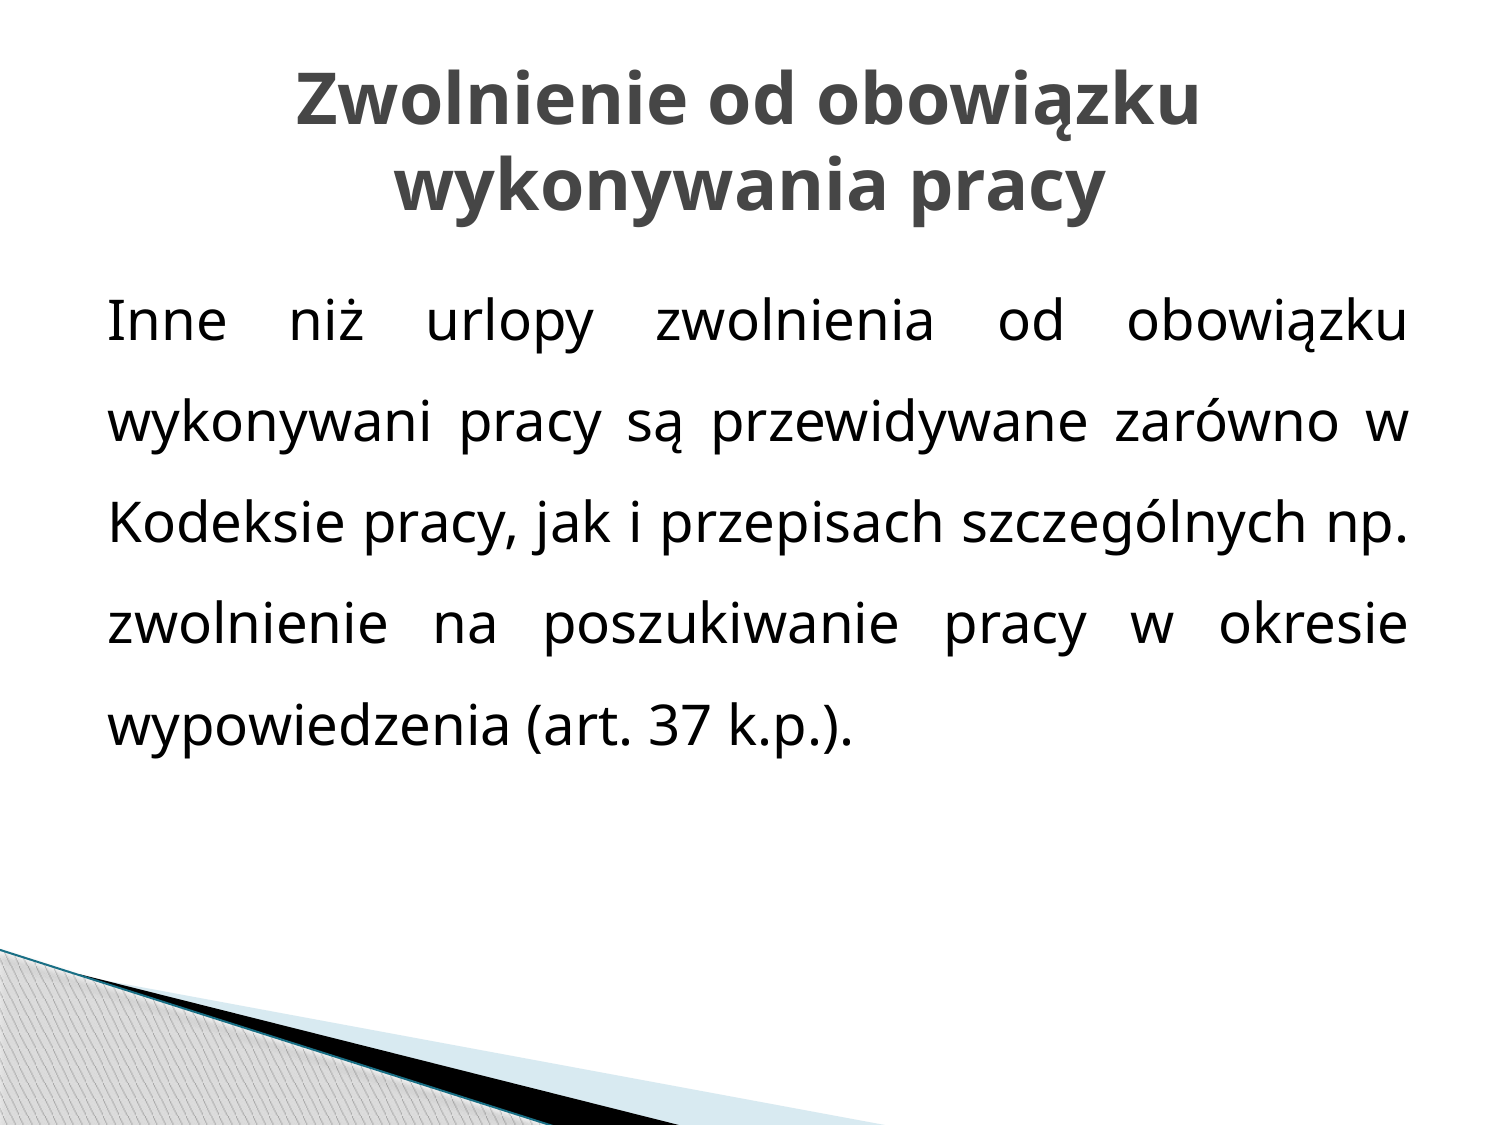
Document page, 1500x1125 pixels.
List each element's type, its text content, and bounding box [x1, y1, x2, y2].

list Inne niż urlopy zwolnienia od obowiązku wykonywani pracy są przewidywane zarówno w Kodeksie pracy, jak i przepisach szczególnych np. zwolnienie na poszukiwanie pracy w okresie wypowiedzenia (art. 37 k.p.). [75, 243, 1425, 986]
title Zwolnienie od obowiązku wykonywania pracy [75, 45, 1425, 233]
